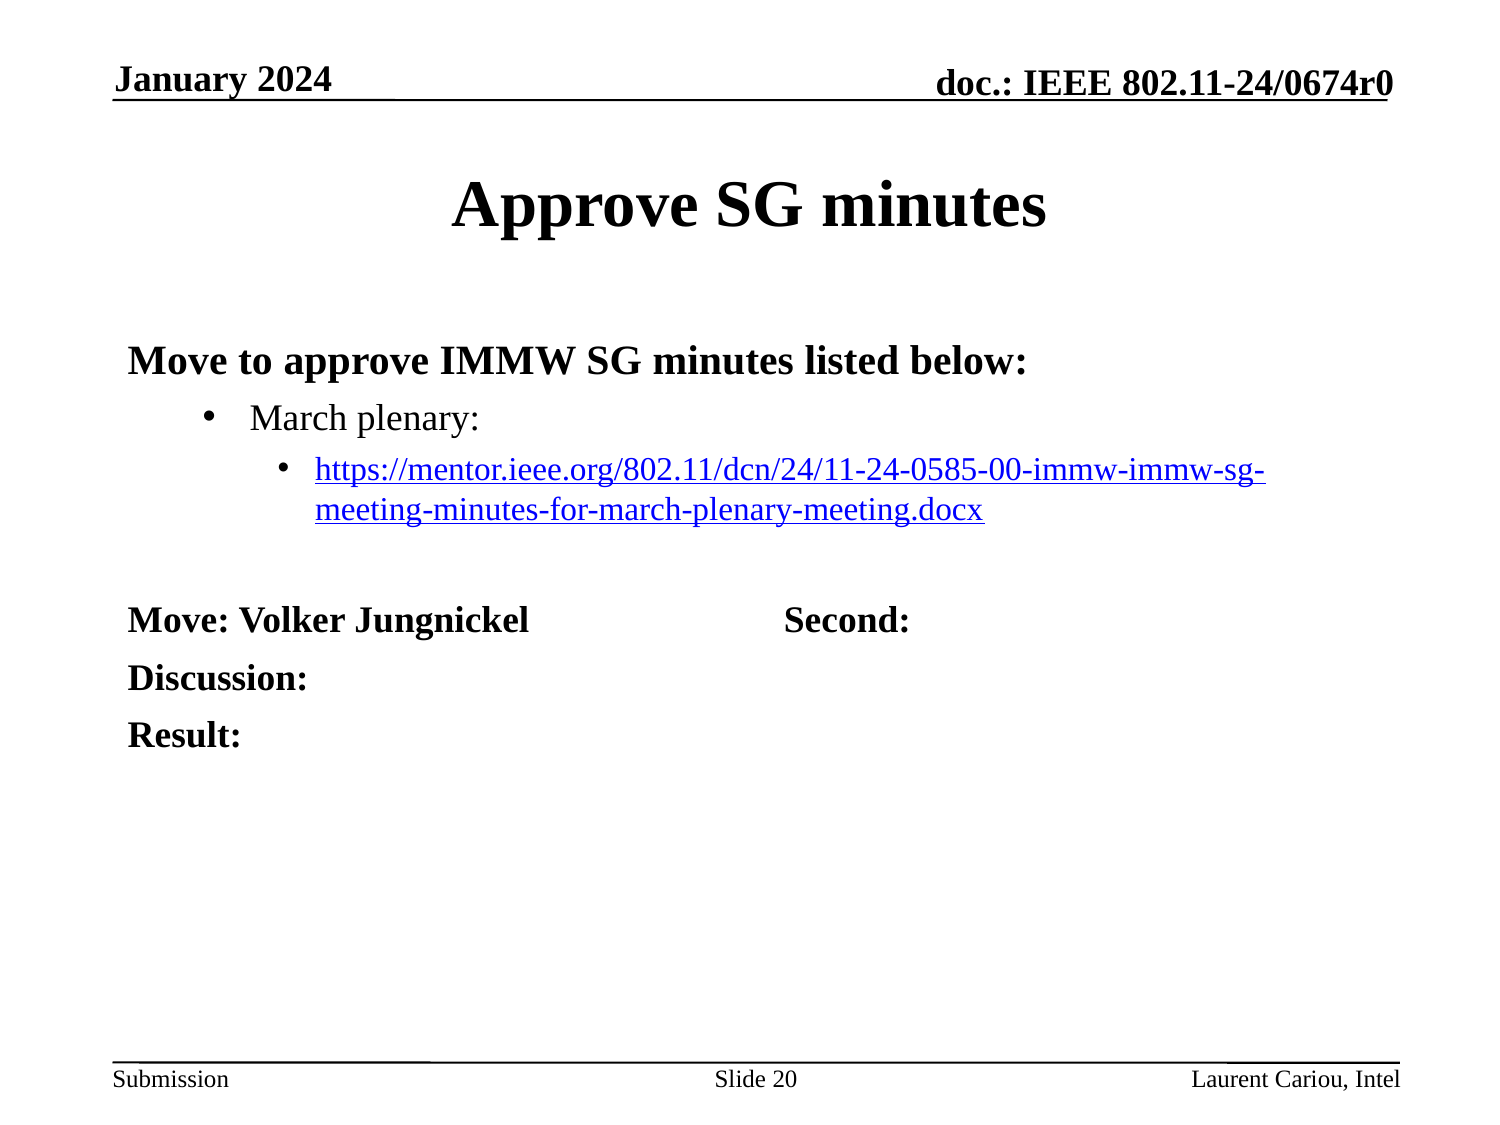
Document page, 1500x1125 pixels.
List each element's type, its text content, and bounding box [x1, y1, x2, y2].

slide_number Slide 20 [712, 1061, 800, 1123]
title Approve SG minutes [112, 112, 1388, 288]
list Move to approve IMMW SG minutes listed below: March plenary: https://mentor.ieee.org/802.11/dcn/24/11-24-0585-00-immw-immw-sg-meeting-minutes-for-march-plenary-meeting.docx Move: Volker Jungnickel Second: Discussion: Result: [112, 324, 1388, 1000]
footer Laurent Cariou, Intel [878, 1061, 1402, 1093]
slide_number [114, 54, 423, 100]
